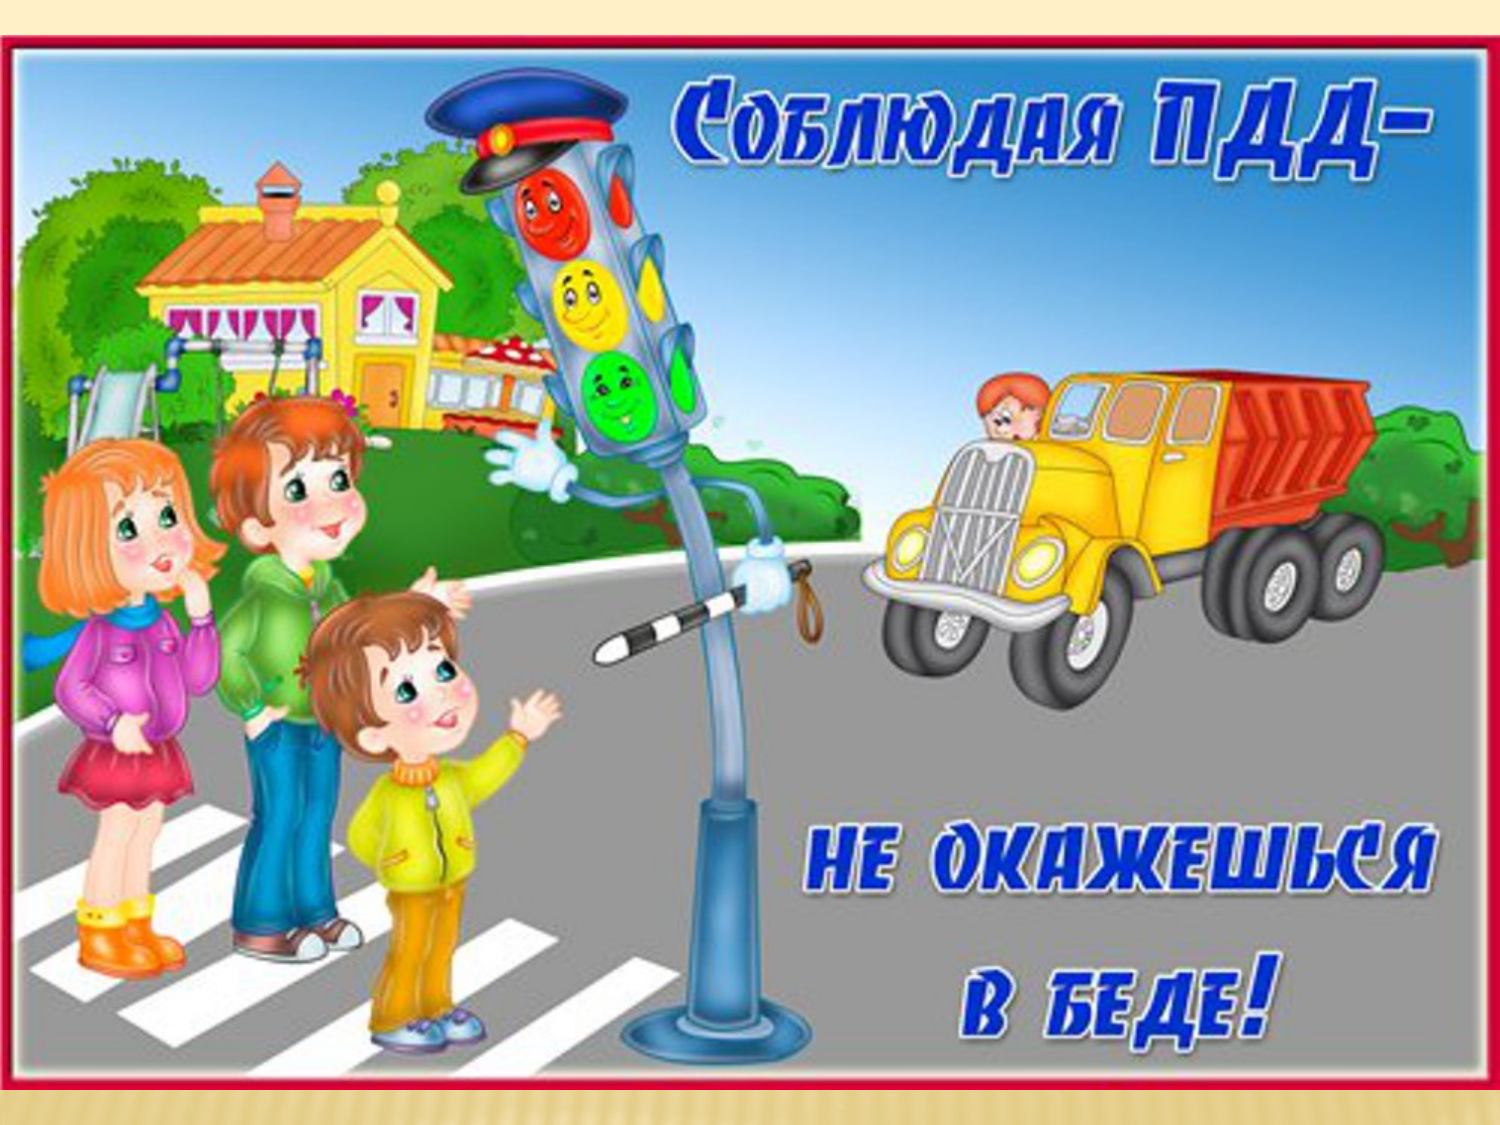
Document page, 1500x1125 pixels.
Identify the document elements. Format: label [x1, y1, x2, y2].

list [0, 34, 1500, 1091]
